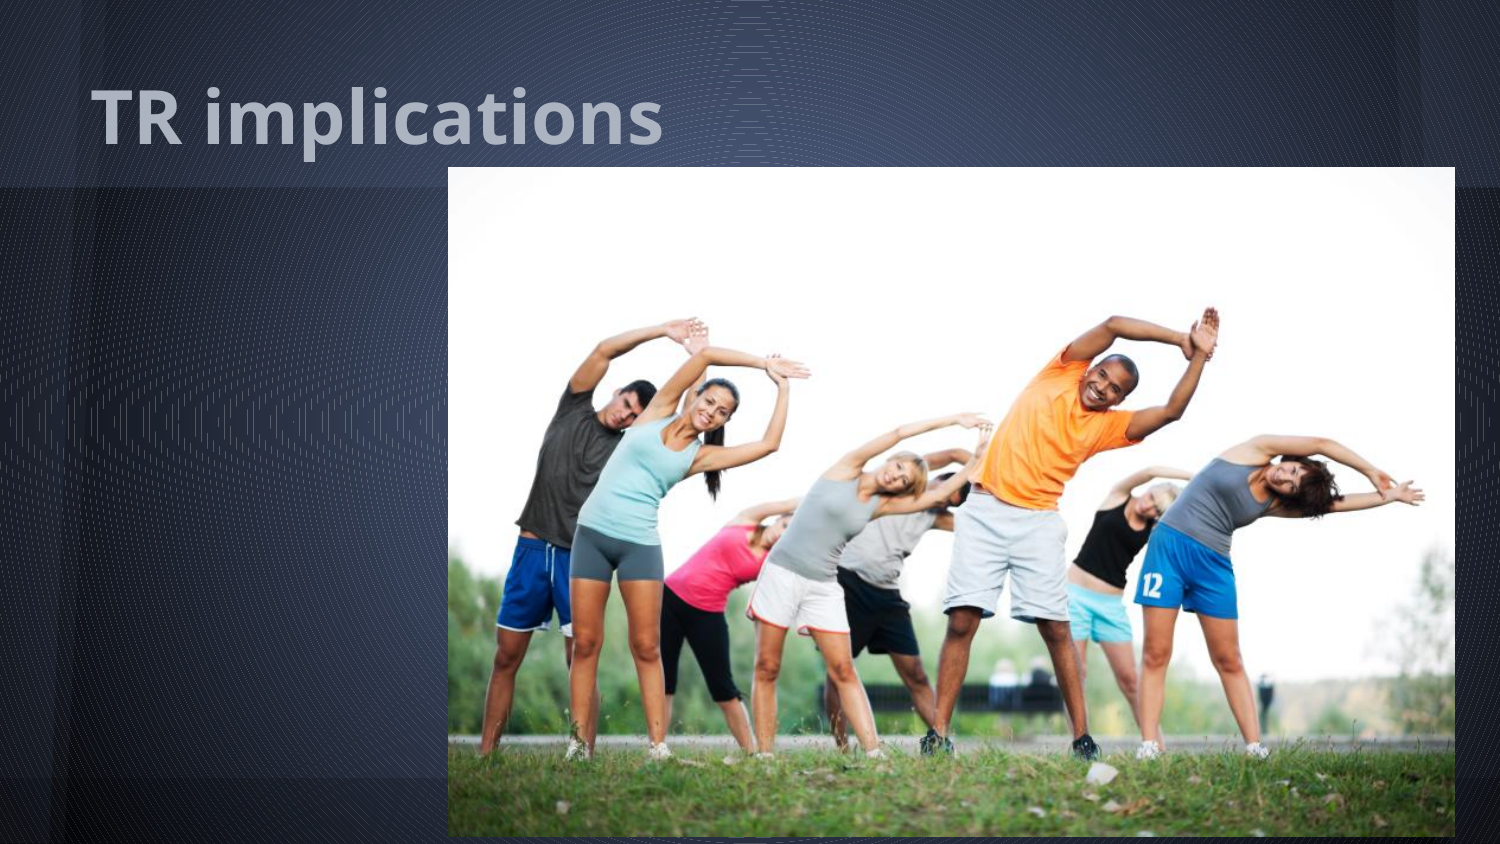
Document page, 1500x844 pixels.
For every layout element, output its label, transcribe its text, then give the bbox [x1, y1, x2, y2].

picture [448, 167, 1455, 838]
title TR implications [75, 33, 1425, 175]
